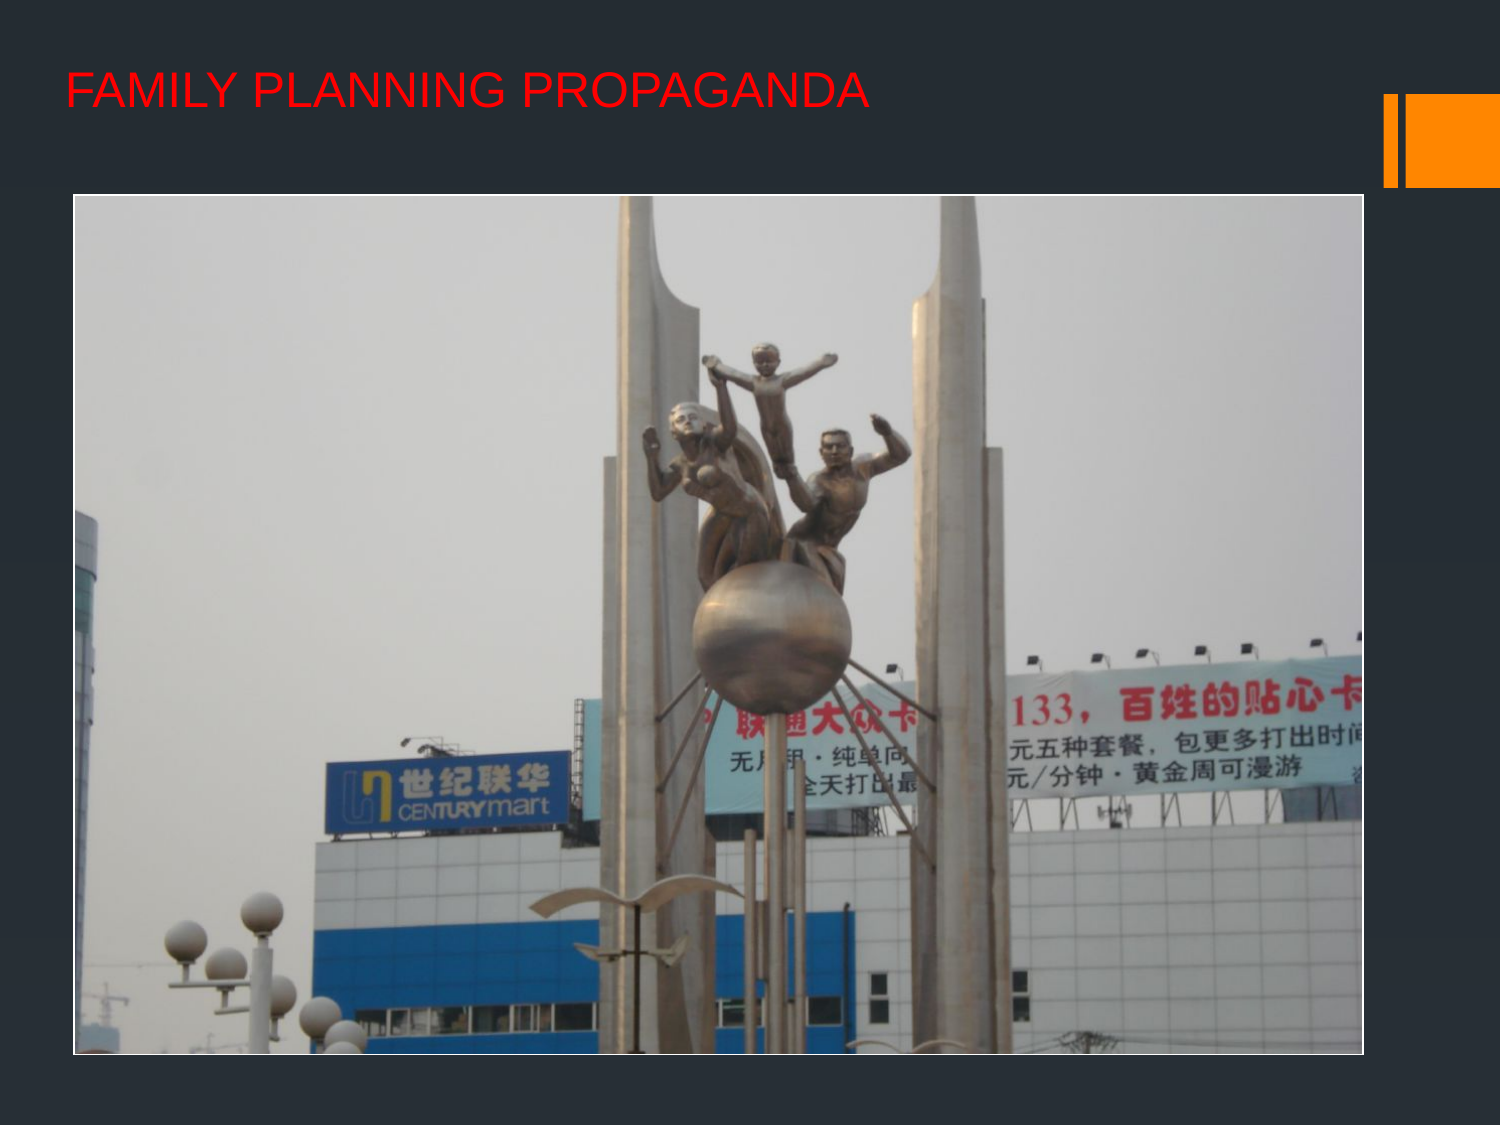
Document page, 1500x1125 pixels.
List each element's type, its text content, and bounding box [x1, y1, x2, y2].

picture [74, 195, 1363, 1055]
text_box FAMILY PLANNING PROPAGANDA [50, 49, 1375, 125]
